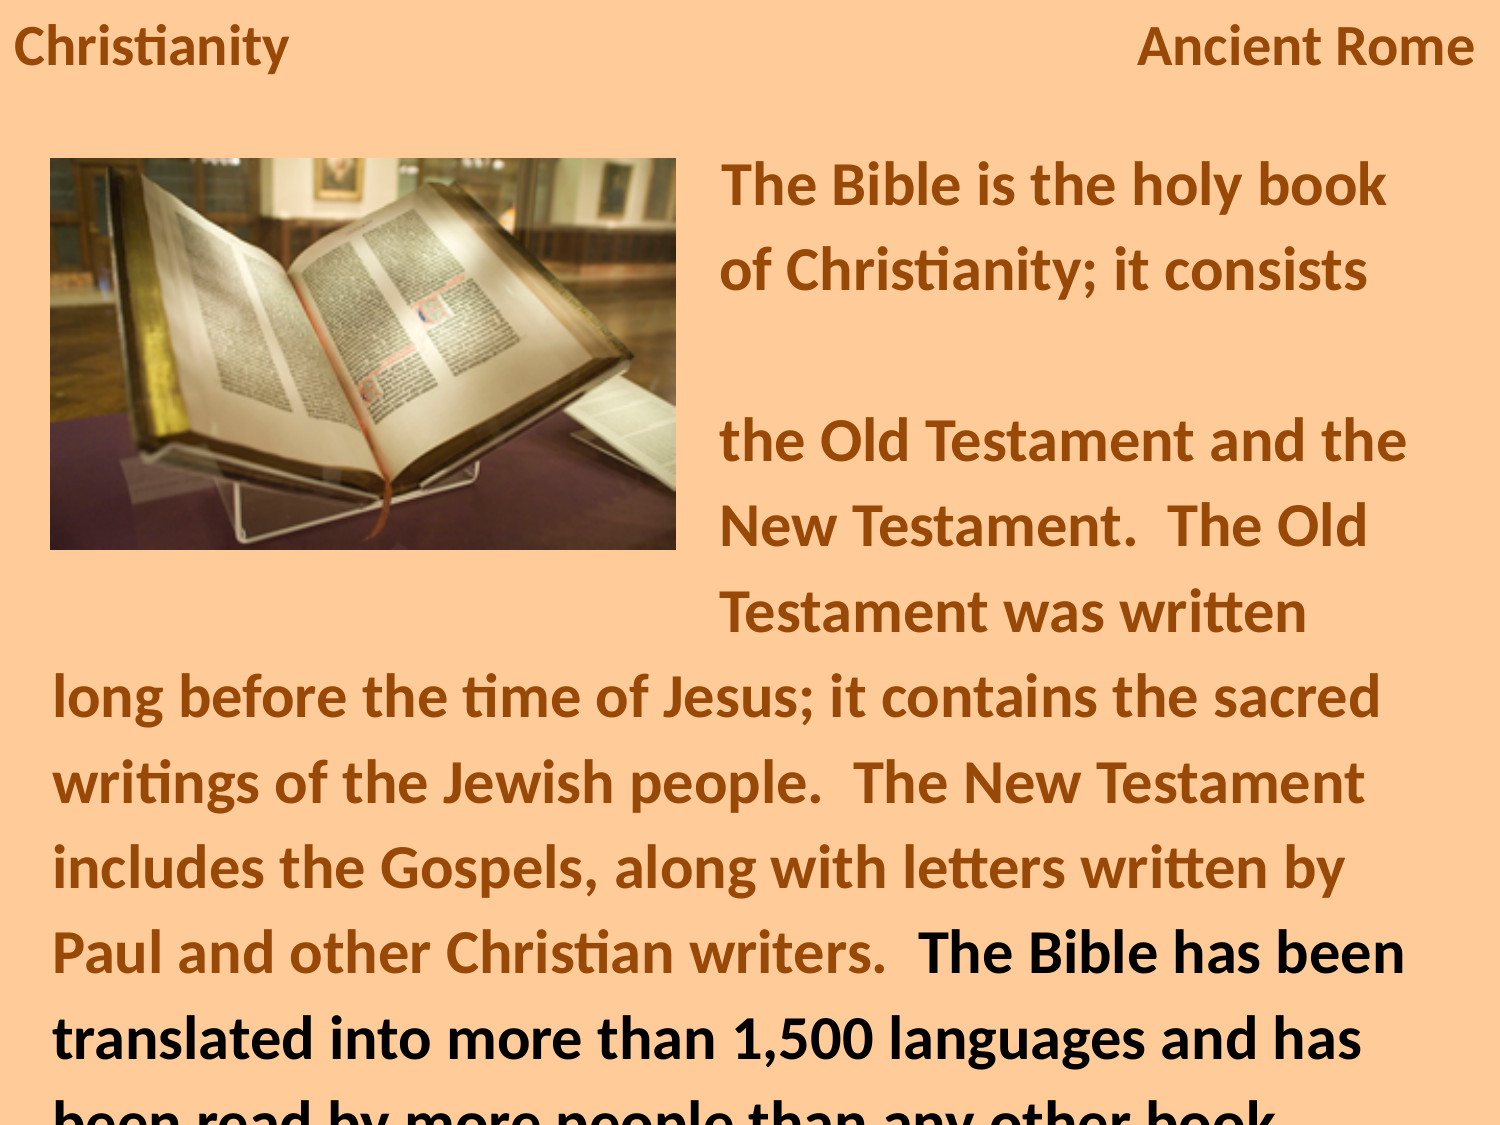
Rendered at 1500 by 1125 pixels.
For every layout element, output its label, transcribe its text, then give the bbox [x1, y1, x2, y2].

text_box Christianity Ancient Rome [0, 0, 1500, 85]
picture [49, 158, 676, 551]
text_box The Bible is the holy book of Christianity; it consists of the Old Testament and the New Testament. The Old Testament was written long before the time of Jesus; it contains the sacred writings of the Jewish people. The New Testament includes the Gospels, along with letters written by Paul and other Christian writers. The Bible has been translated into more than 1,500 languages and has been read by more people than any other book. [37, 124, 1450, 1125]
